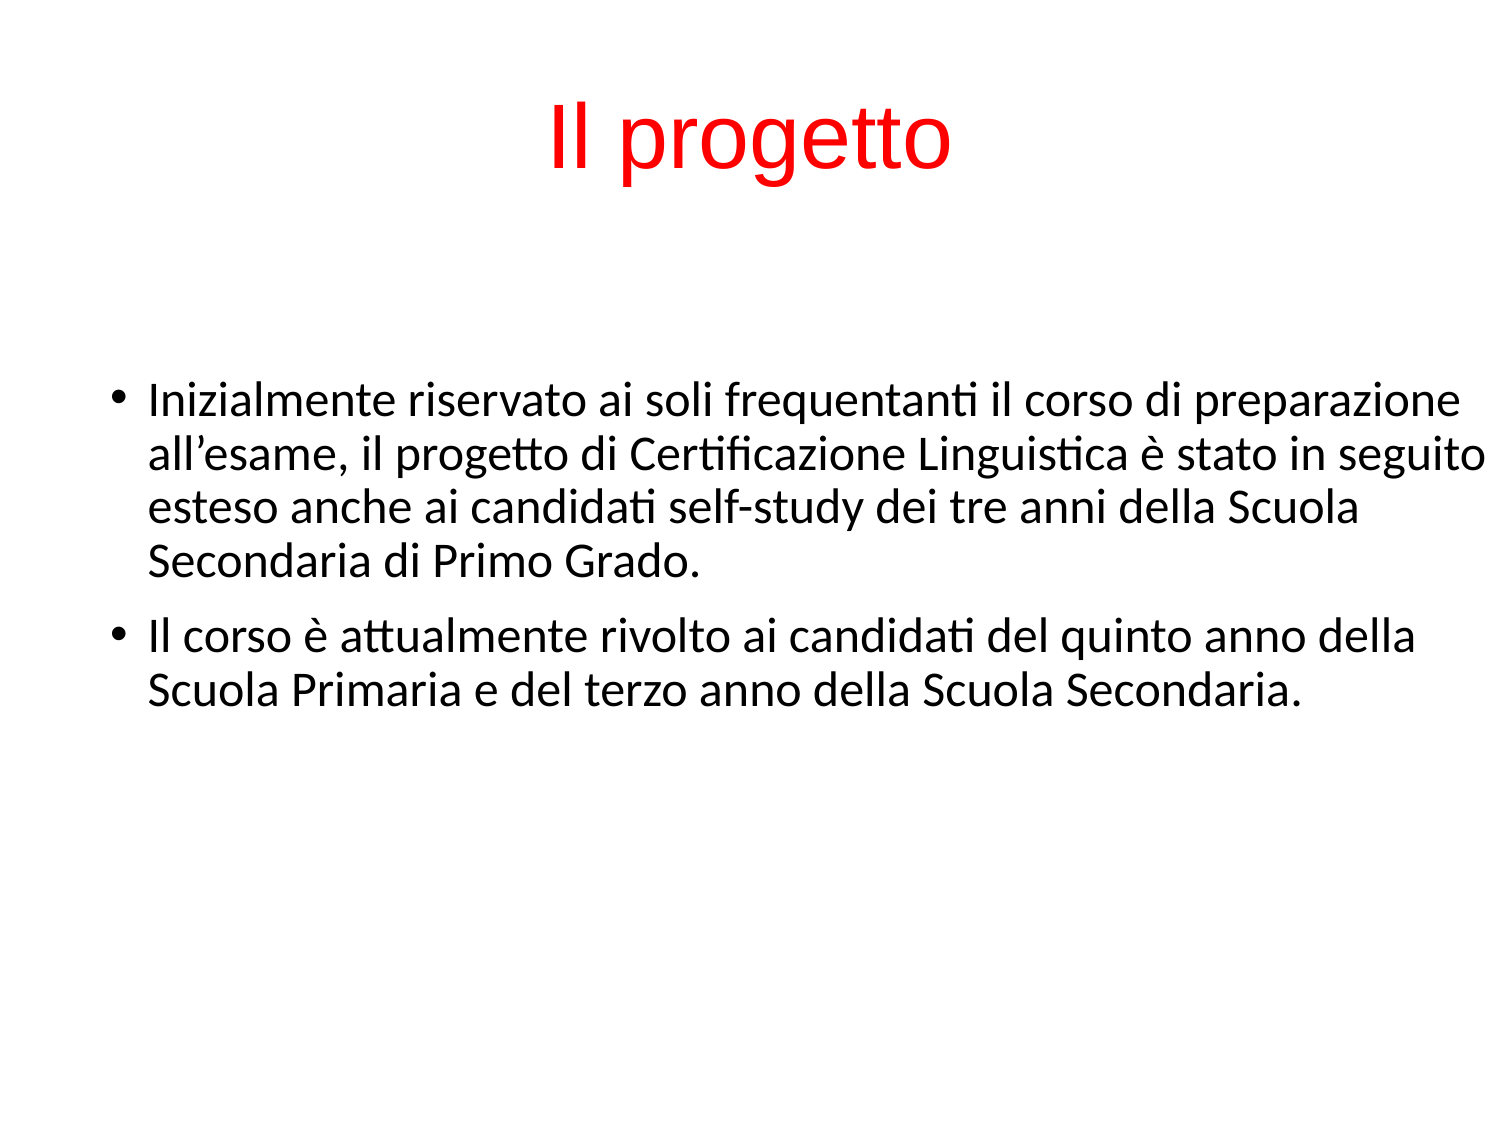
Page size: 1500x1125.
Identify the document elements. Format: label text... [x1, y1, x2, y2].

title Il progetto [75, 44, 1425, 233]
subtitle Inizialmente riservato ai soli frequentanti il corso di preparazione all’esame, il progetto di Certificazione Linguistica è stato in seguito esteso anche ai candidati self-study dei tre anni della Scuola Secondaria di Primo Grado. Il corso è attualmente rivolto ai candidati del quinto anno della Scuola Primaria e del terzo anno della Scuola Secondaria. [110, 496, 1500, 594]
